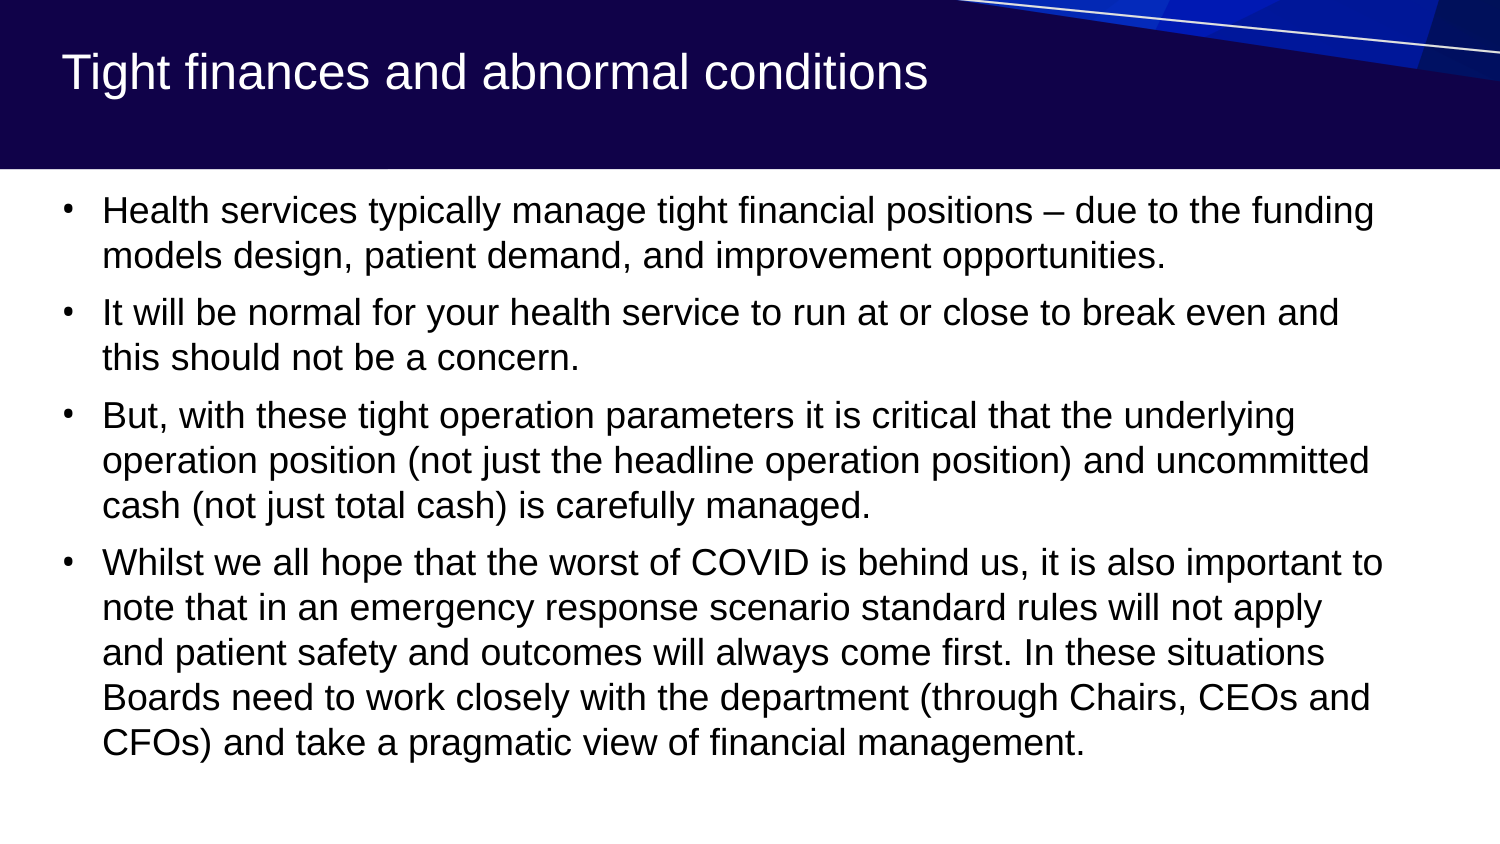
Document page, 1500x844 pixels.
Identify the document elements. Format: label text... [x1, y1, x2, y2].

title Tight finances and abnormal conditions [61, 46, 1370, 154]
text_box Health services typically manage tight financial positions – due to the funding models design, patient demand, and improvement opportunities. It will be normal for your health service to run at or close to break even and this should not be a concern. But, with these tight operation parameters it is critical that the underlying operation position (not just the headline operation position) and uncommitted cash (not just total cash) is carefully managed. Whilst we all hope that the worst of COVID is behind us, it is also important to note that in an emergency response scenario standard rules will not apply and patient safety and outcomes will always come first. In these situations Boards need to work closely with the department (through Chairs, CEOs and CFOs) and take a pragmatic view of financial management. [59, 184, 1394, 773]
picture [0, 0, 1500, 844]
